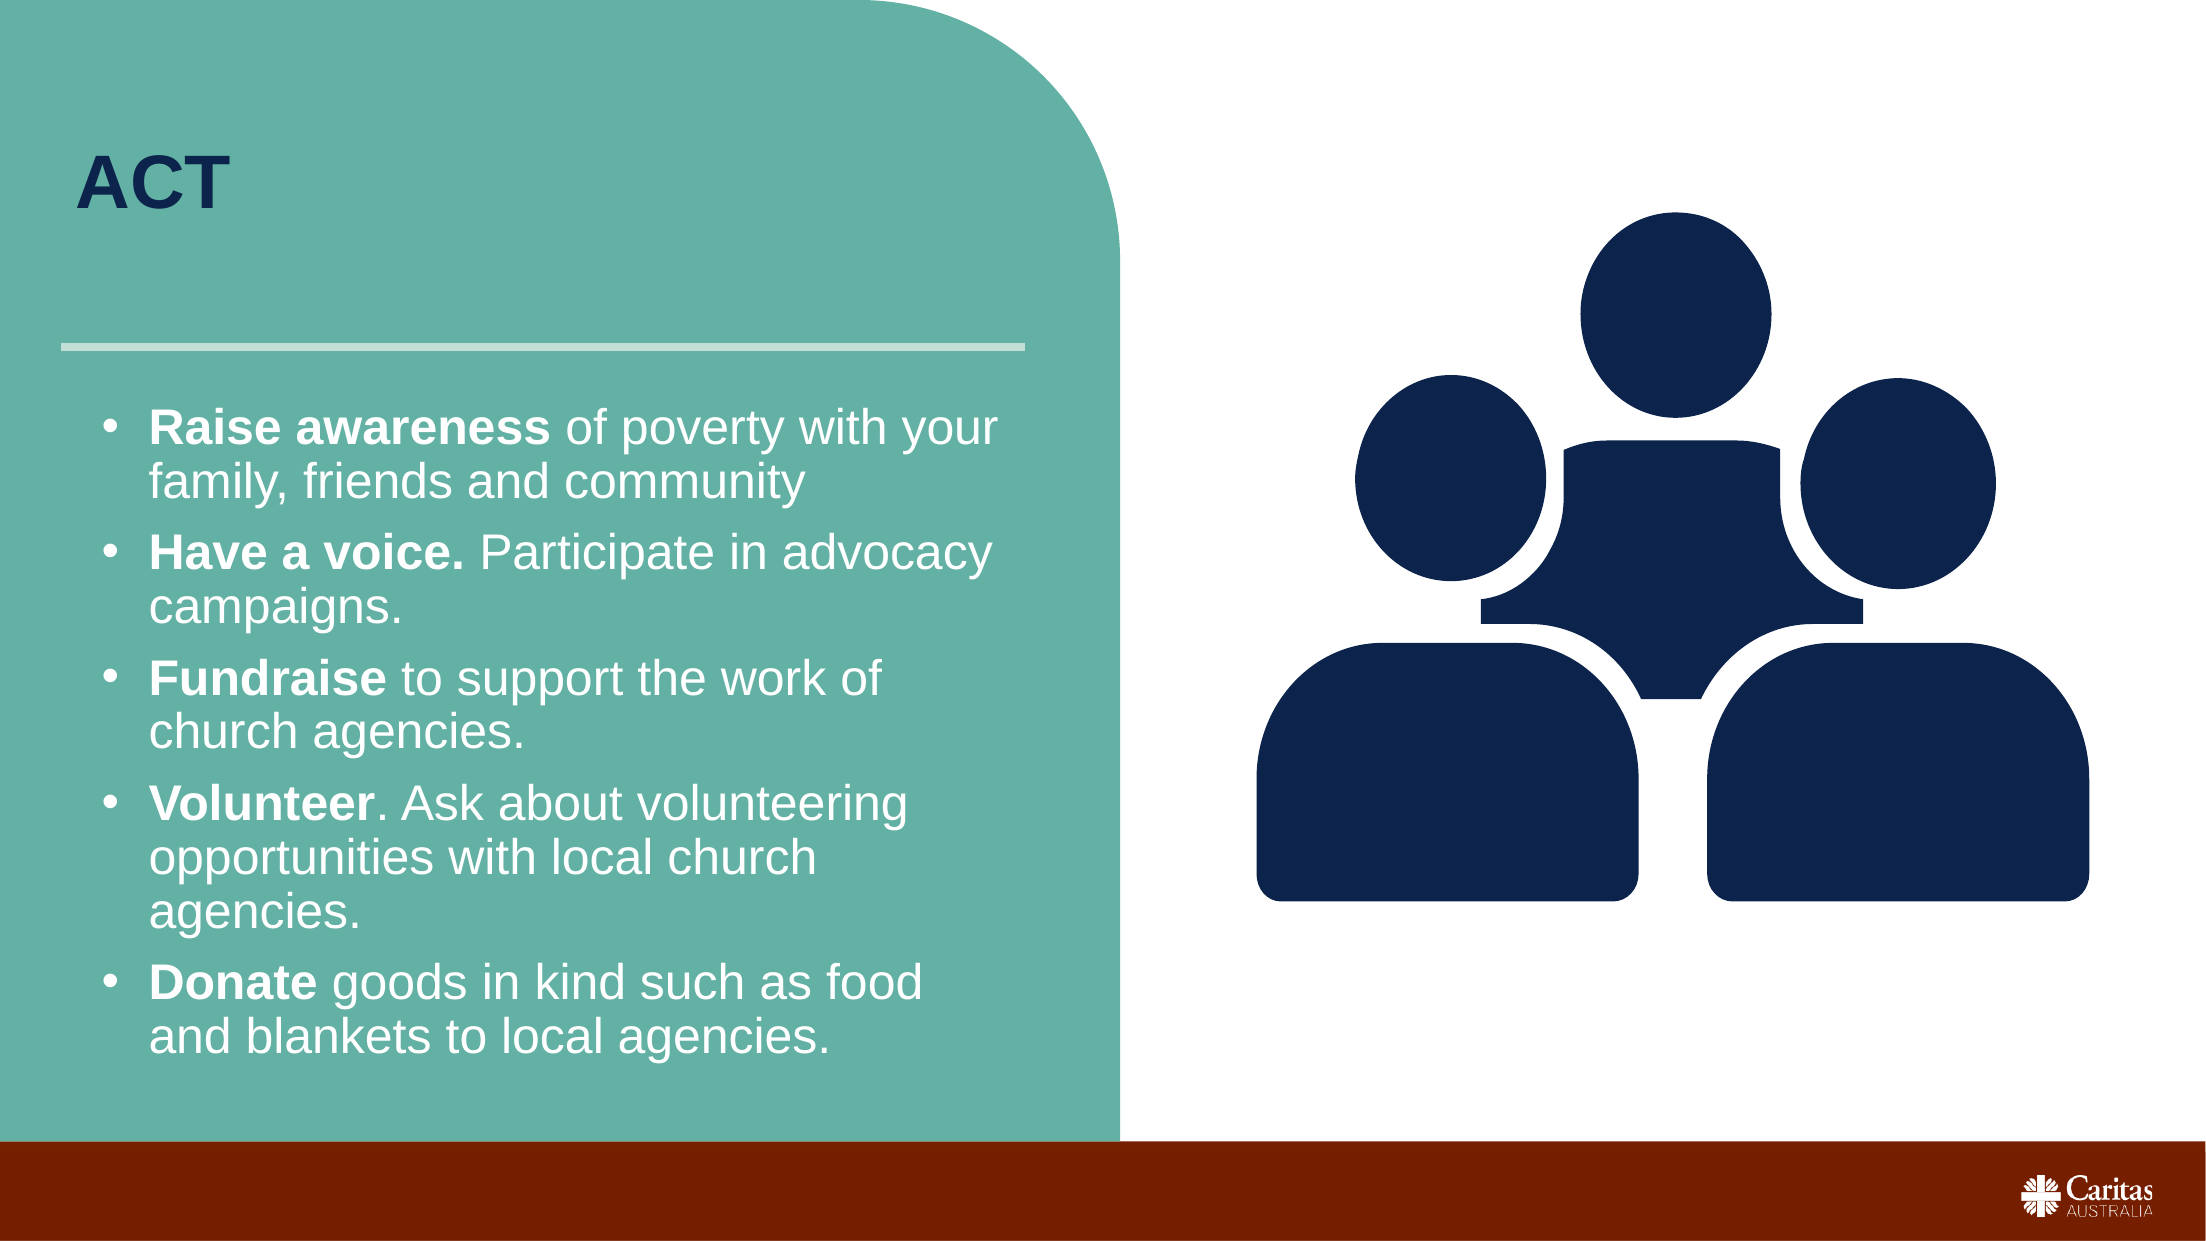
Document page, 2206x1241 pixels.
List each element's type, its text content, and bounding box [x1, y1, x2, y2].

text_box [1256, 212, 2090, 923]
picture [2021, 1175, 2153, 1217]
title ACT [60, 125, 1025, 300]
list Raise awareness of poverty with your family, friends and community Have a voice. Participate in advocacy campaigns. Fundraise to support the work of church agencies. Volunteer. Ask about volunteering opportunities with local church agencies. Donate goods in kind such as food and blankets to local agencies. [86, 393, 1025, 1077]
